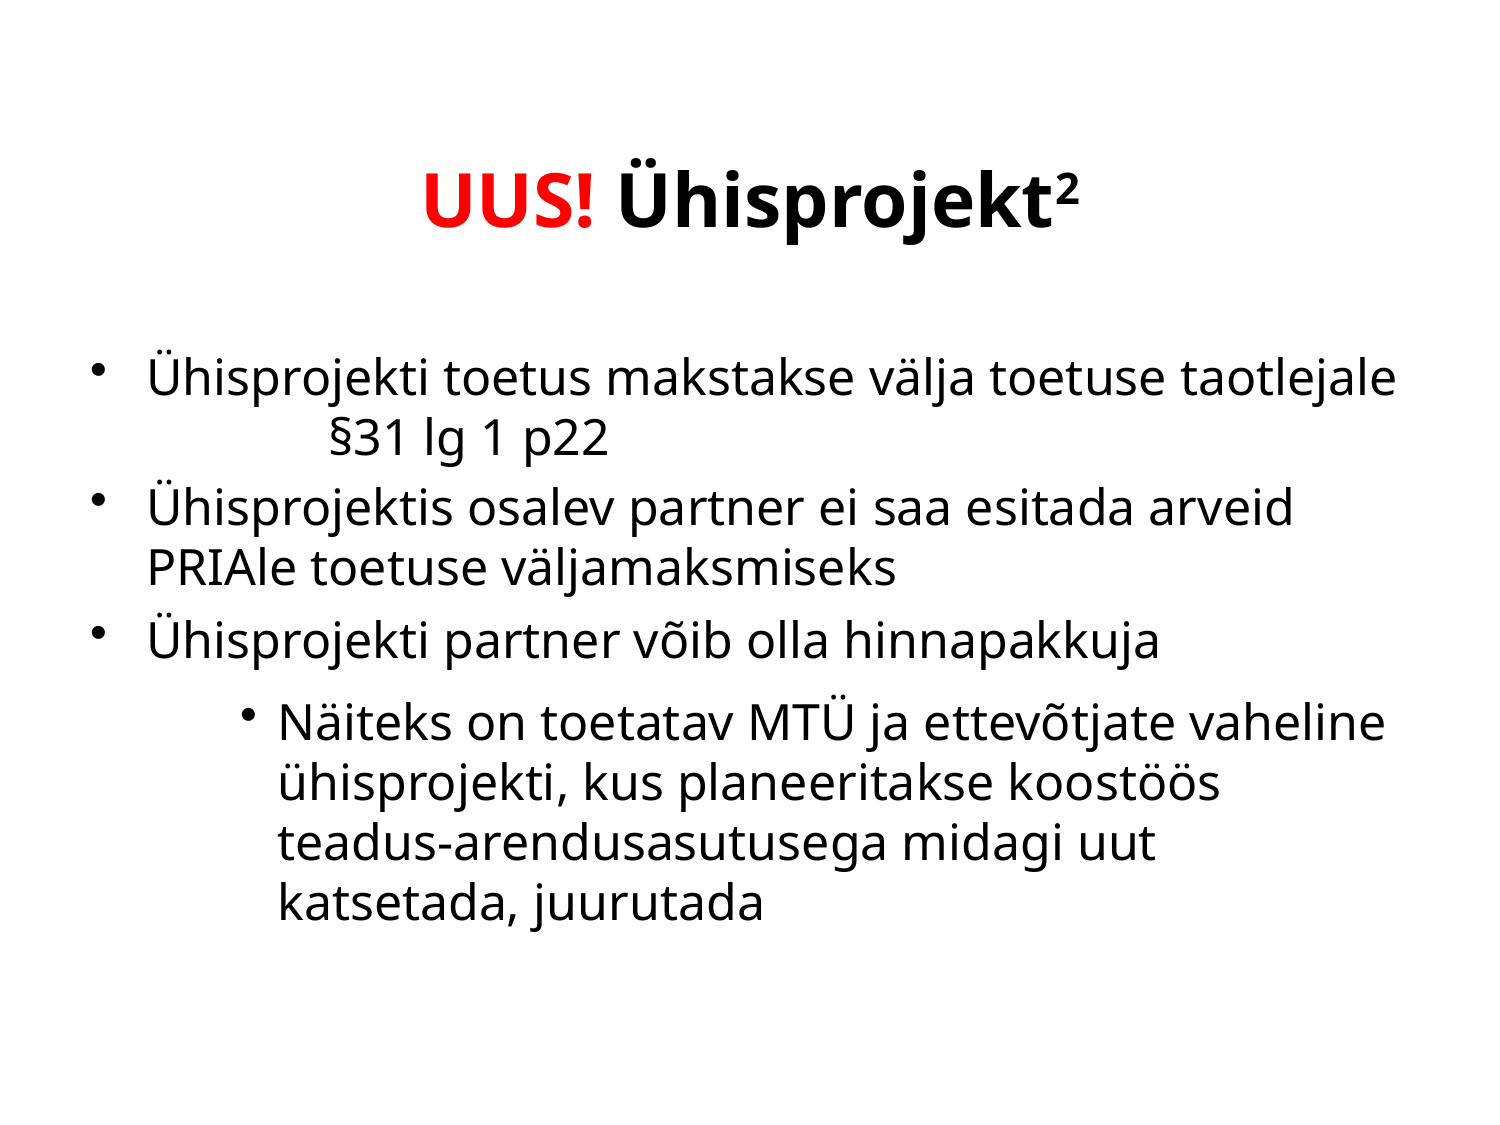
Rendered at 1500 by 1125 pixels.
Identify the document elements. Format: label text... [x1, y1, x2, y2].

title UUS! Ühisprojekt2 [75, 103, 1425, 291]
list Ühisprojekti toetus makstakse välja toetuse taotlejale §31 lg 1 p22 Ühisprojektis osalev partner ei saa esitada arveid PRIAle toetuse väljamaksmiseks Ühisprojekti partner võib olla hinnapakkuja Näiteks on toetatav MTÜ ja ettevõtjate vaheline ühisprojekti, kus planeeritakse koostöös teadus-arendusasutusega midagi uut katsetada, juurutada [75, 338, 1425, 1071]
